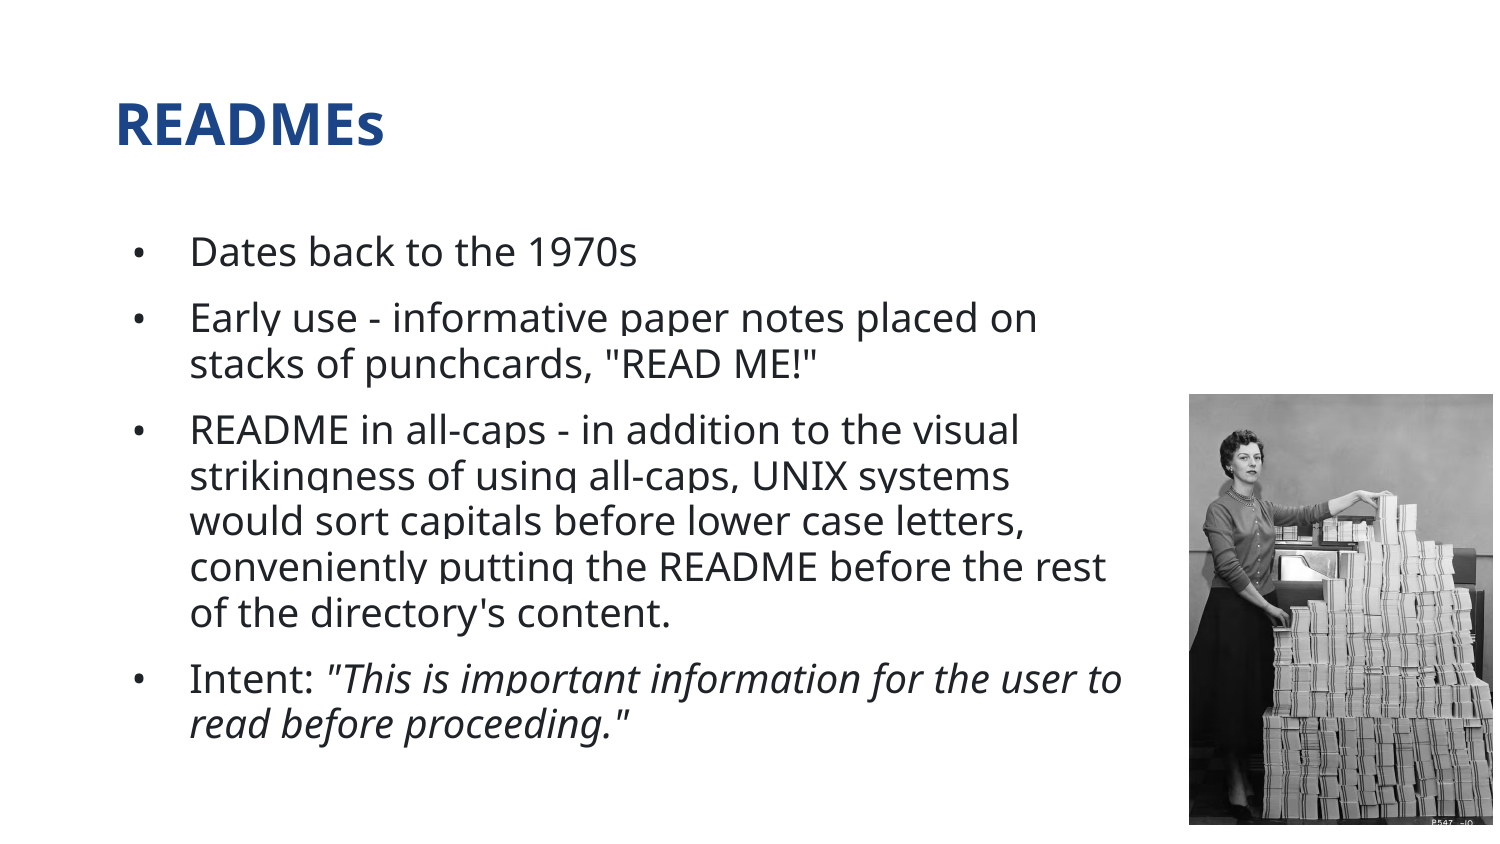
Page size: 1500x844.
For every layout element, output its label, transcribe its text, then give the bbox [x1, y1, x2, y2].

title READMEs [103, 44, 1397, 208]
picture [1189, 394, 1493, 825]
list Dates back to the 1970s Early use - informative paper notes placed on stacks of punchcards, "READ ME!" README in all-caps - in addition to the visual strikingness of using all-caps, UNIX systems would sort capitals before lower case letters, conveniently putting the README before the rest of the directory's content. Intent: "This is important information for the user to read before proceeding." [103, 224, 1147, 825]
